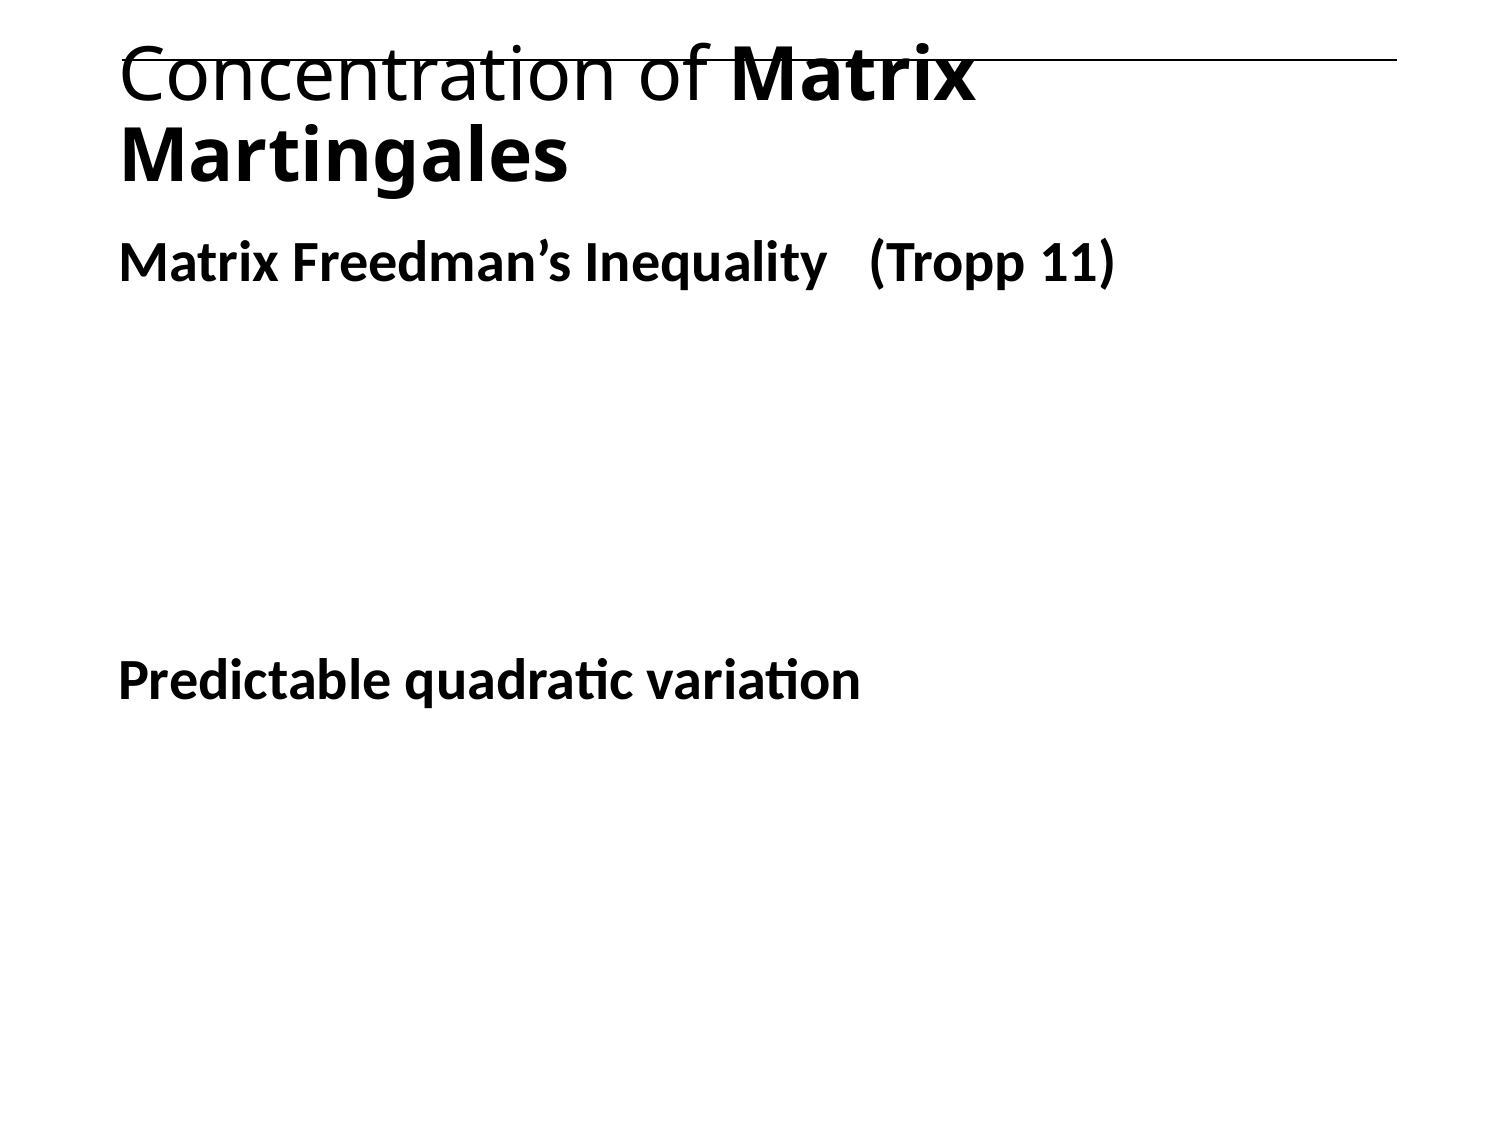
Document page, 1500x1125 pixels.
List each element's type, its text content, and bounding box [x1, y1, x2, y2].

title Concentration of Matrix Martingales [103, 8, 1429, 226]
